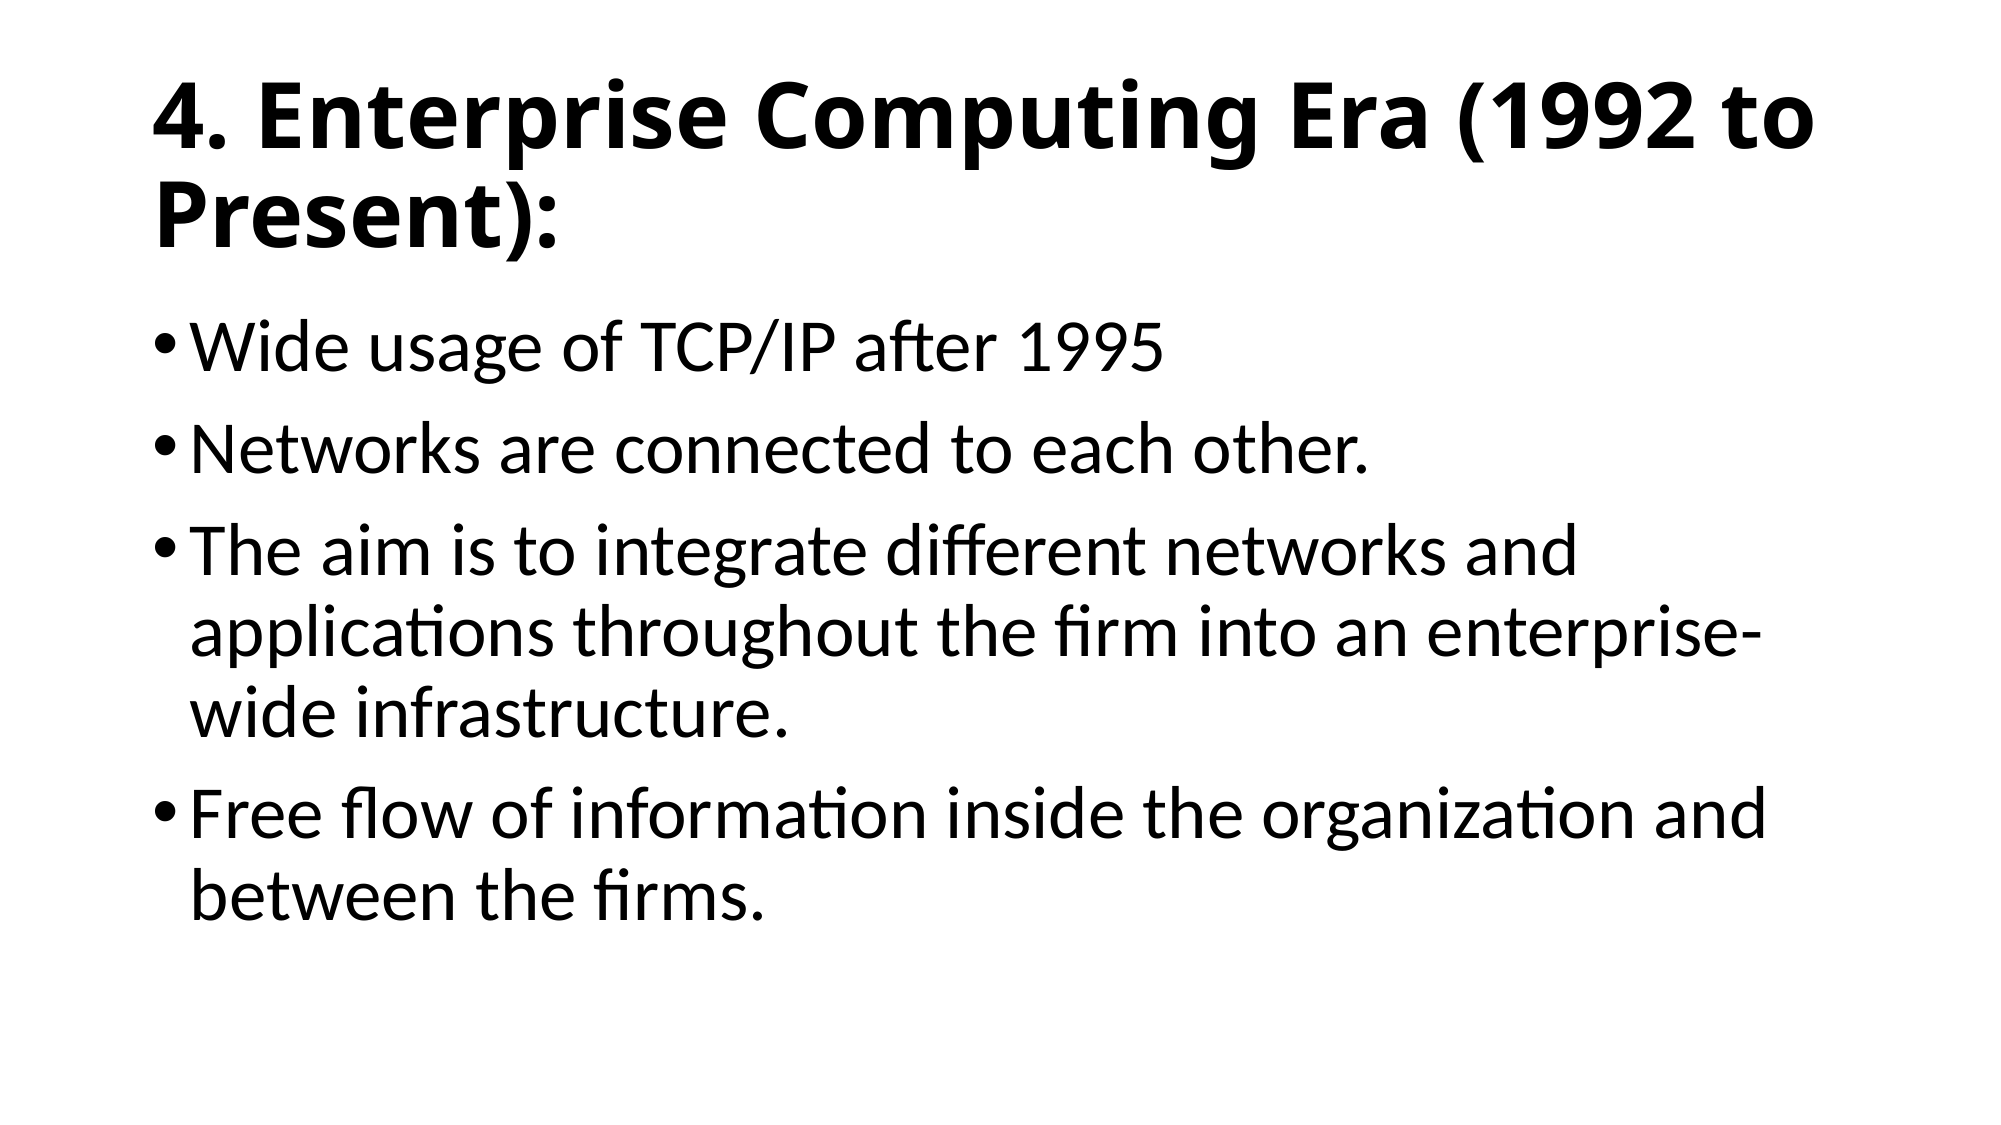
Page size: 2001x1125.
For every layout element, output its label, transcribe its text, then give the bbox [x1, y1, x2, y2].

list Wide usage of TCP/IP after 1995 Networks are connected to each other. The aim is to integrate different networks and applications throughout the firm into an enterprise-wide infrastructure. Free flow of information inside the organization and between the firms. [137, 299, 1863, 1014]
title 4. Enterprise Computing Era (1992 to Present): [137, 59, 1863, 278]
